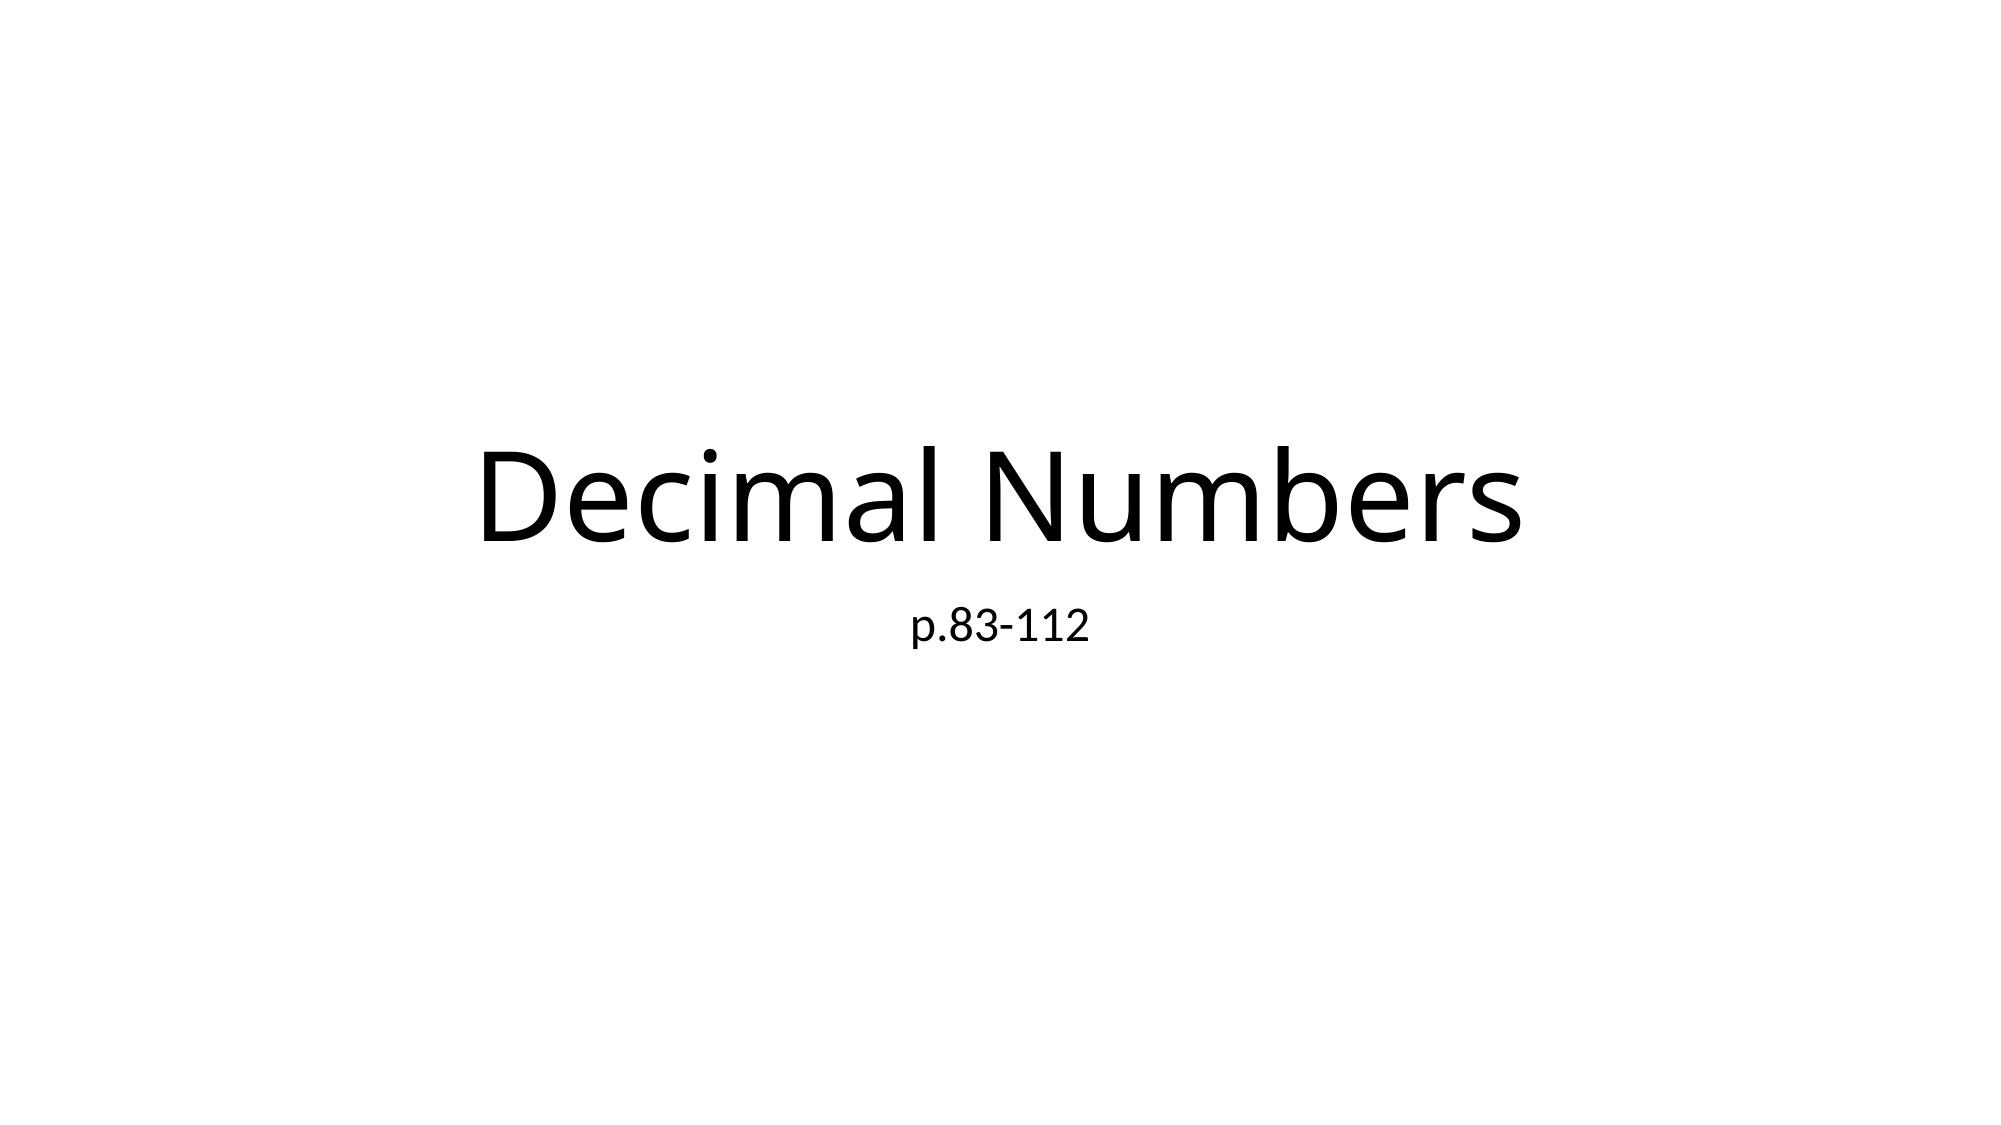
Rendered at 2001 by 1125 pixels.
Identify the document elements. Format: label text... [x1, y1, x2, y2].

subtitle p.83-112 [249, 590, 1750, 863]
title Decimal Numbers [249, 184, 1750, 576]
